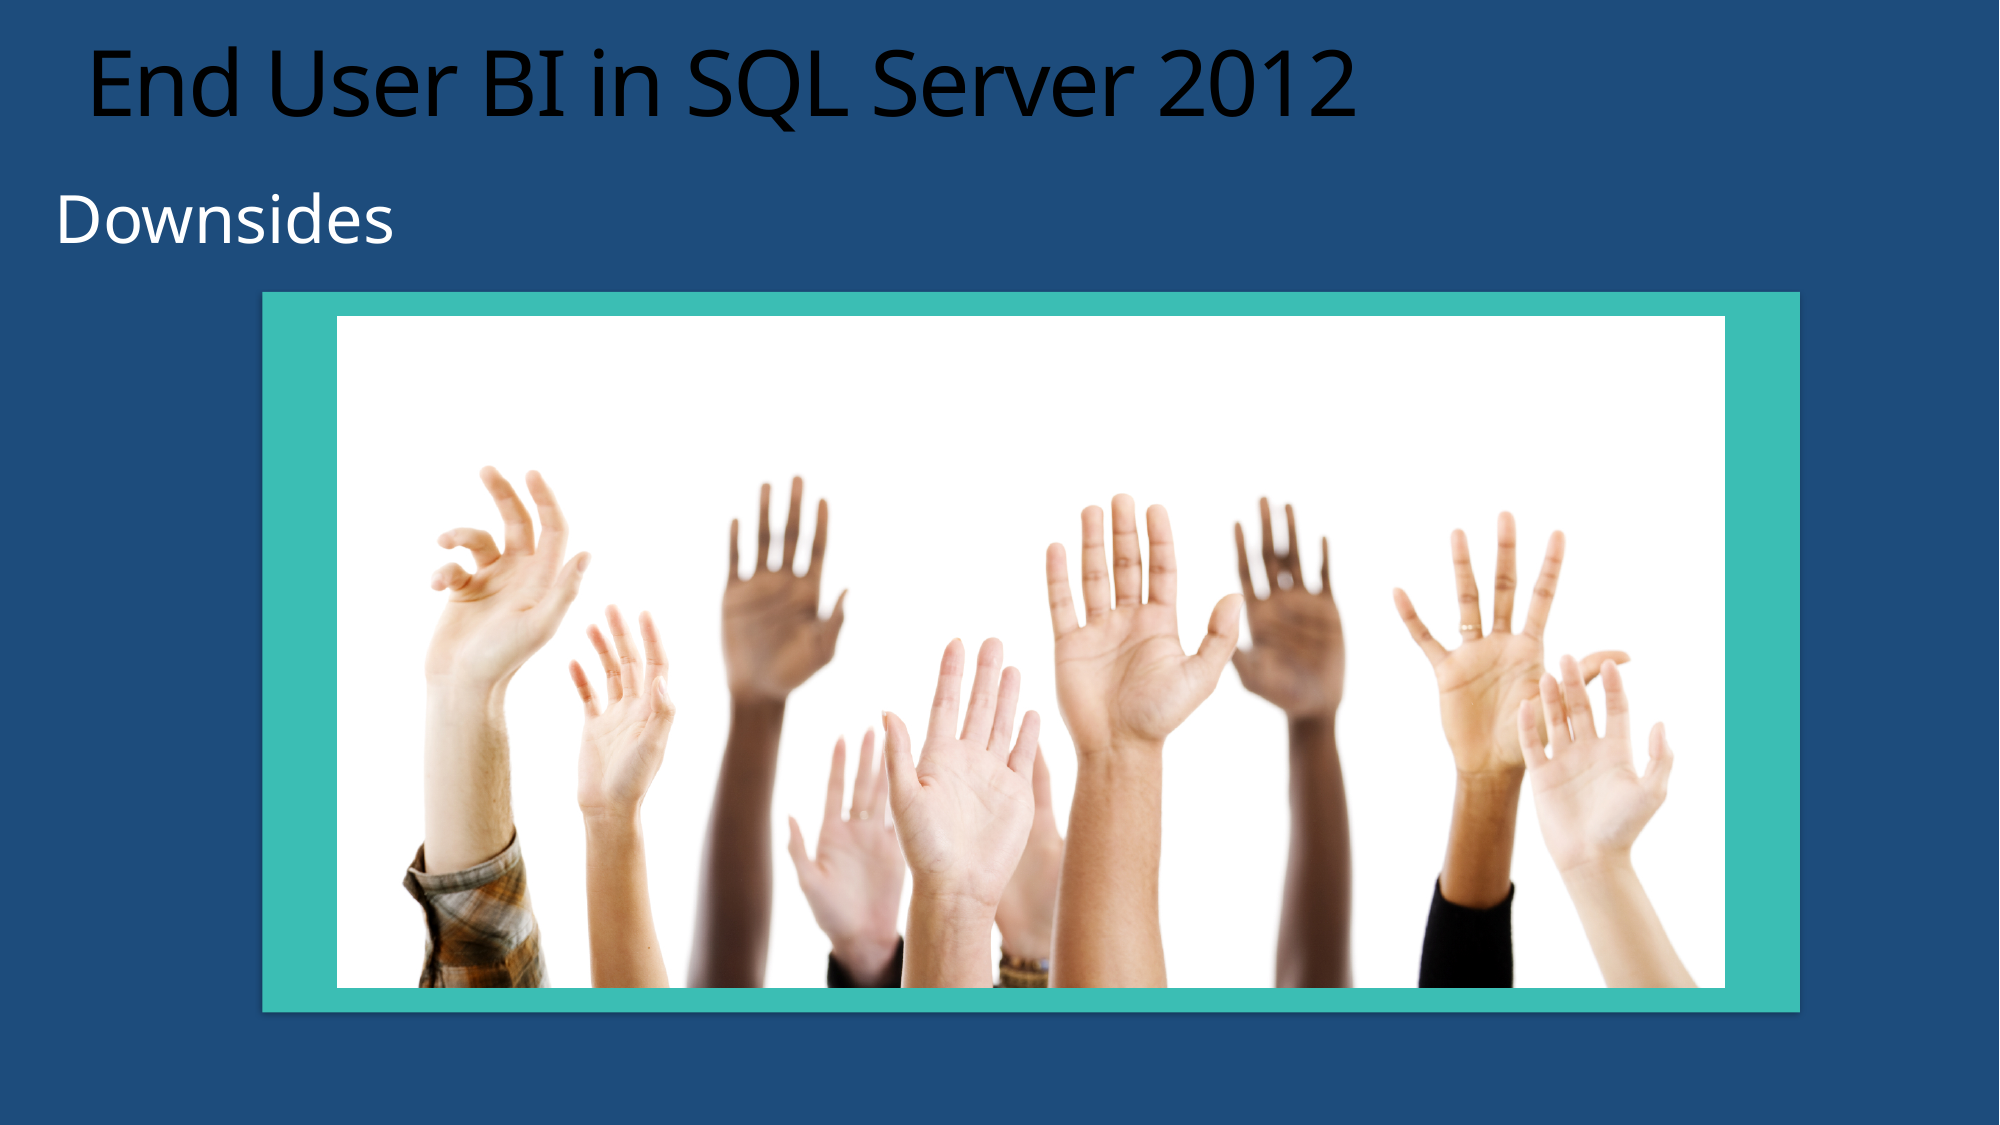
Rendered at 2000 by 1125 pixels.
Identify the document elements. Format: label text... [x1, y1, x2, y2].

picture [336, 316, 1725, 989]
title End User BI in SQL Server 2012 [85, 37, 1914, 138]
text_box Downsides [54, 177, 396, 258]
text_box [261, 291, 1801, 1013]
